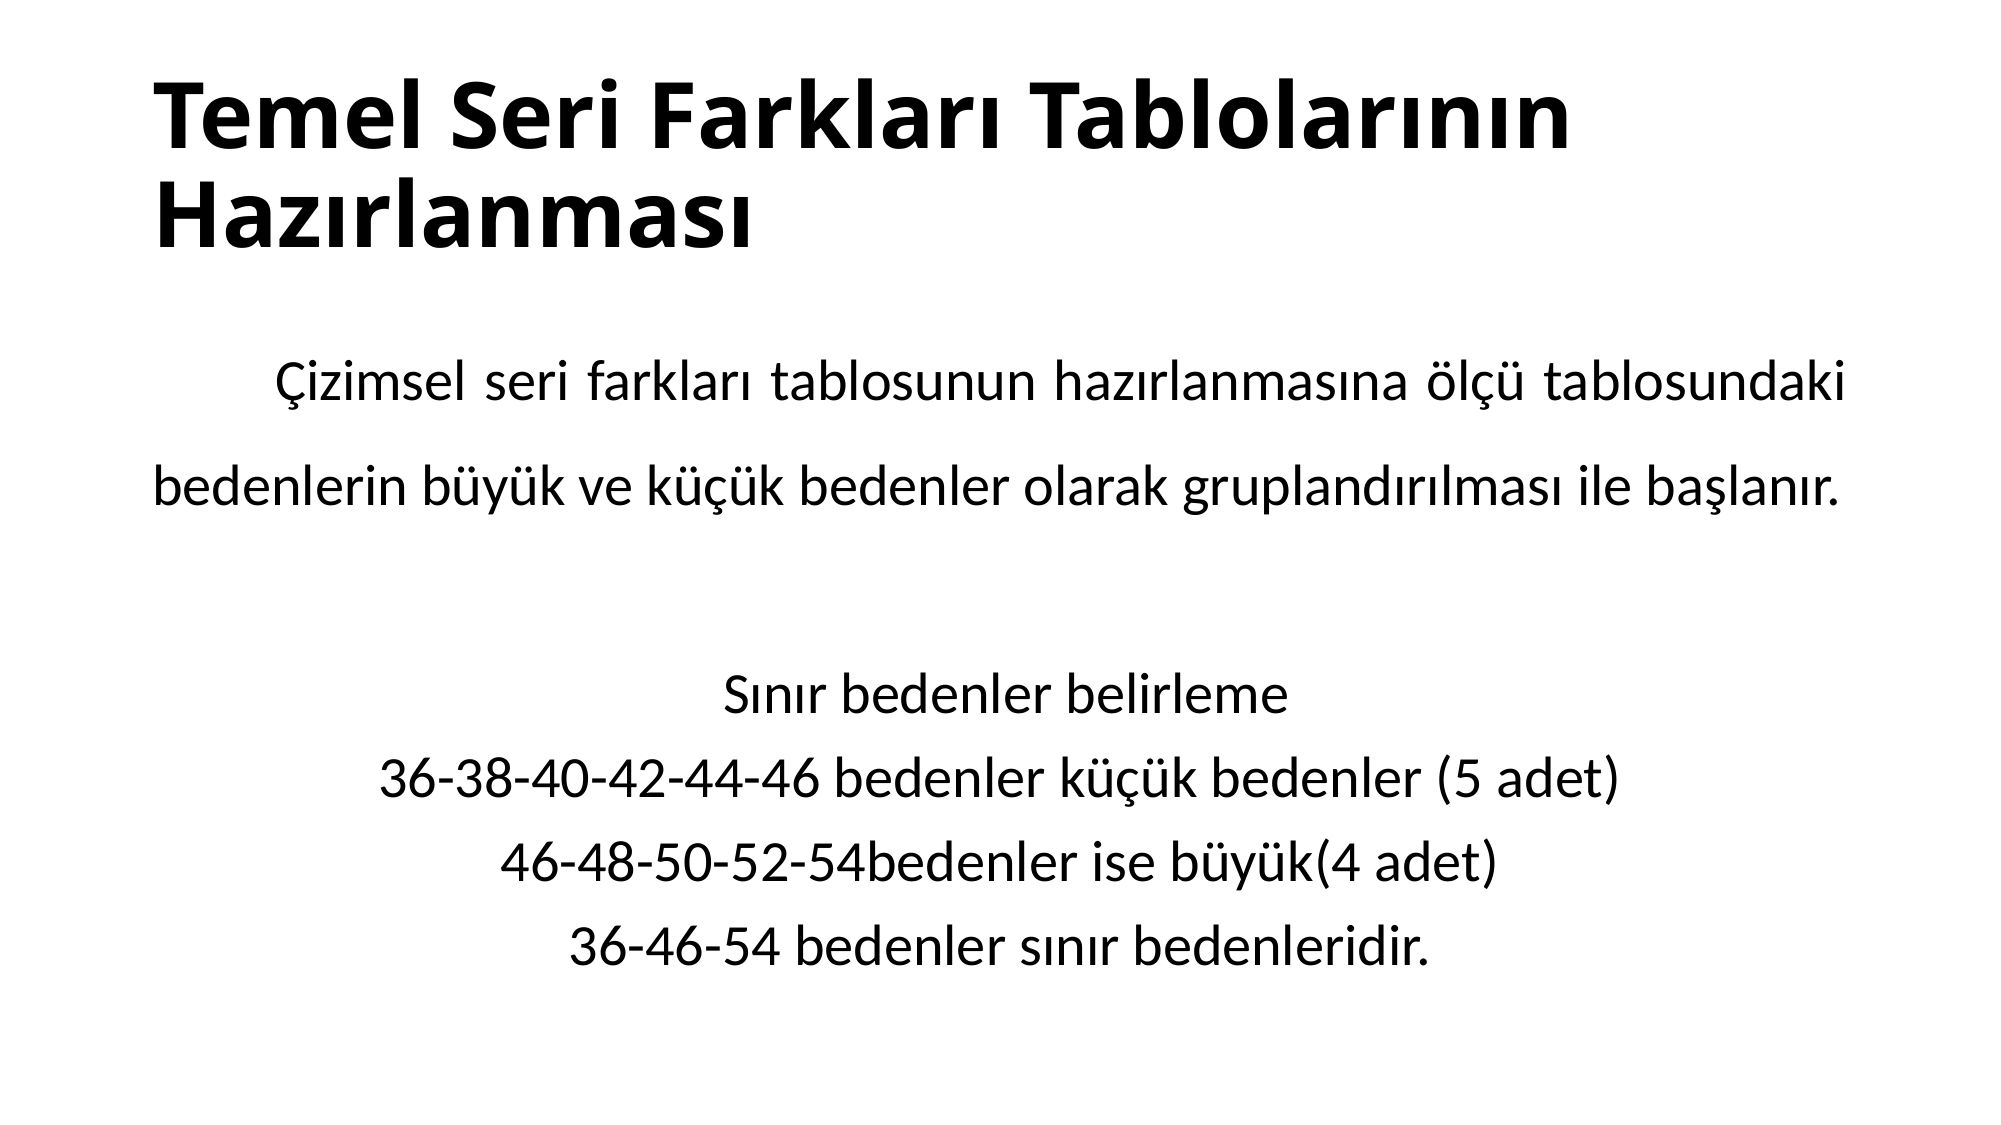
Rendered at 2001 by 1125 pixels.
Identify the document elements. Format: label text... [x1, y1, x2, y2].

list Çizimsel seri farkları tablosunun hazırlanmasına ölçü tablosundaki bedenlerin büyük ve küçük bedenler olarak gruplandırılması ile başlanır. Sınır bedenler belirleme 36-38-40-42-44-46 bedenler küçük bedenler (5 adet) 46-48-50-52-54bedenler ise büyük(4 adet) 36-46-54 bedenler sınır bedenleridir. [137, 299, 1863, 1014]
title Temel Seri Farkları Tablolarının Hazırlanması [137, 59, 1863, 278]
